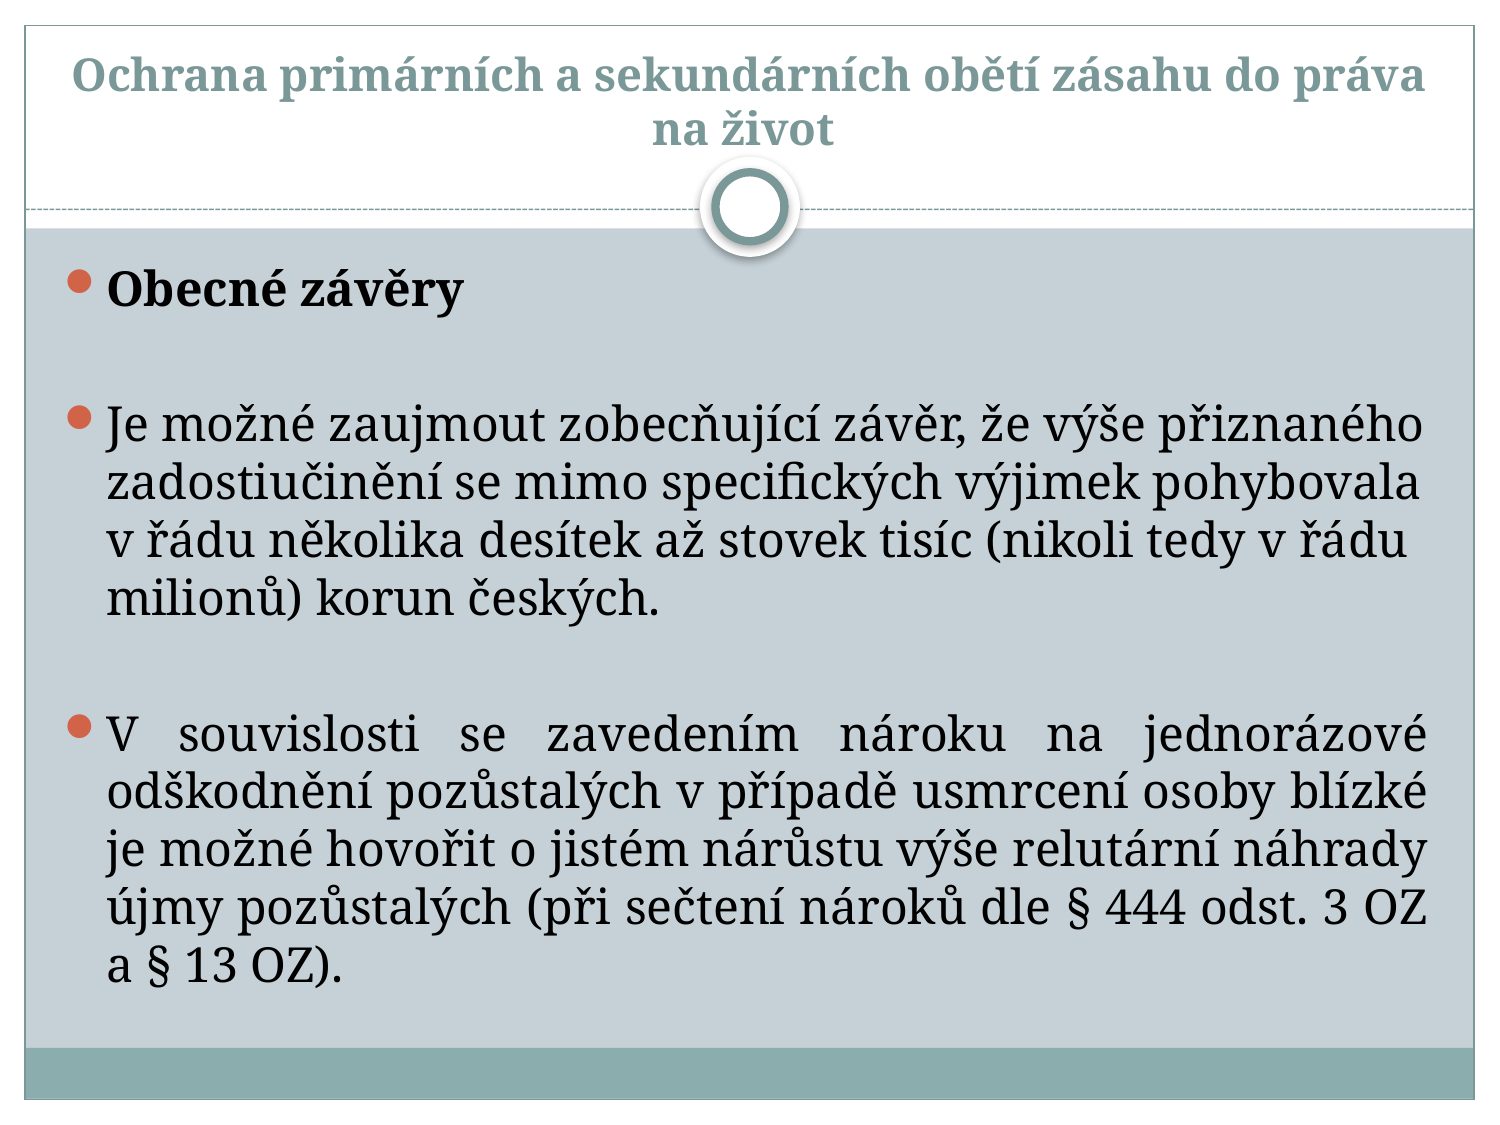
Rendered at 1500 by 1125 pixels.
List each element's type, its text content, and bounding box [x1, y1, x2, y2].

list Obecné závěry Je možné zaujmout zobecňující závěr, že výše přiznaného zadostiučinění se mimo specifických výjimek pohybovala v řádu několika desítek až stovek tisíc (nikoli tedy v řádu milionů) korun českých. V souvislosti se zavedením nároku na jednorázové odškodnění pozůstalých v případě usmrcení osoby blízké je možné hovořit o jistém nárůstu výše relutární náhrady újmy pozůstalých (při sečtení nároků dle § 444 odst. 3 OZ a § 13 OZ). [49, 250, 1445, 1001]
title Ochrana primárních a sekundárních obětí zásahu do práva na život [49, 37, 1450, 162]
